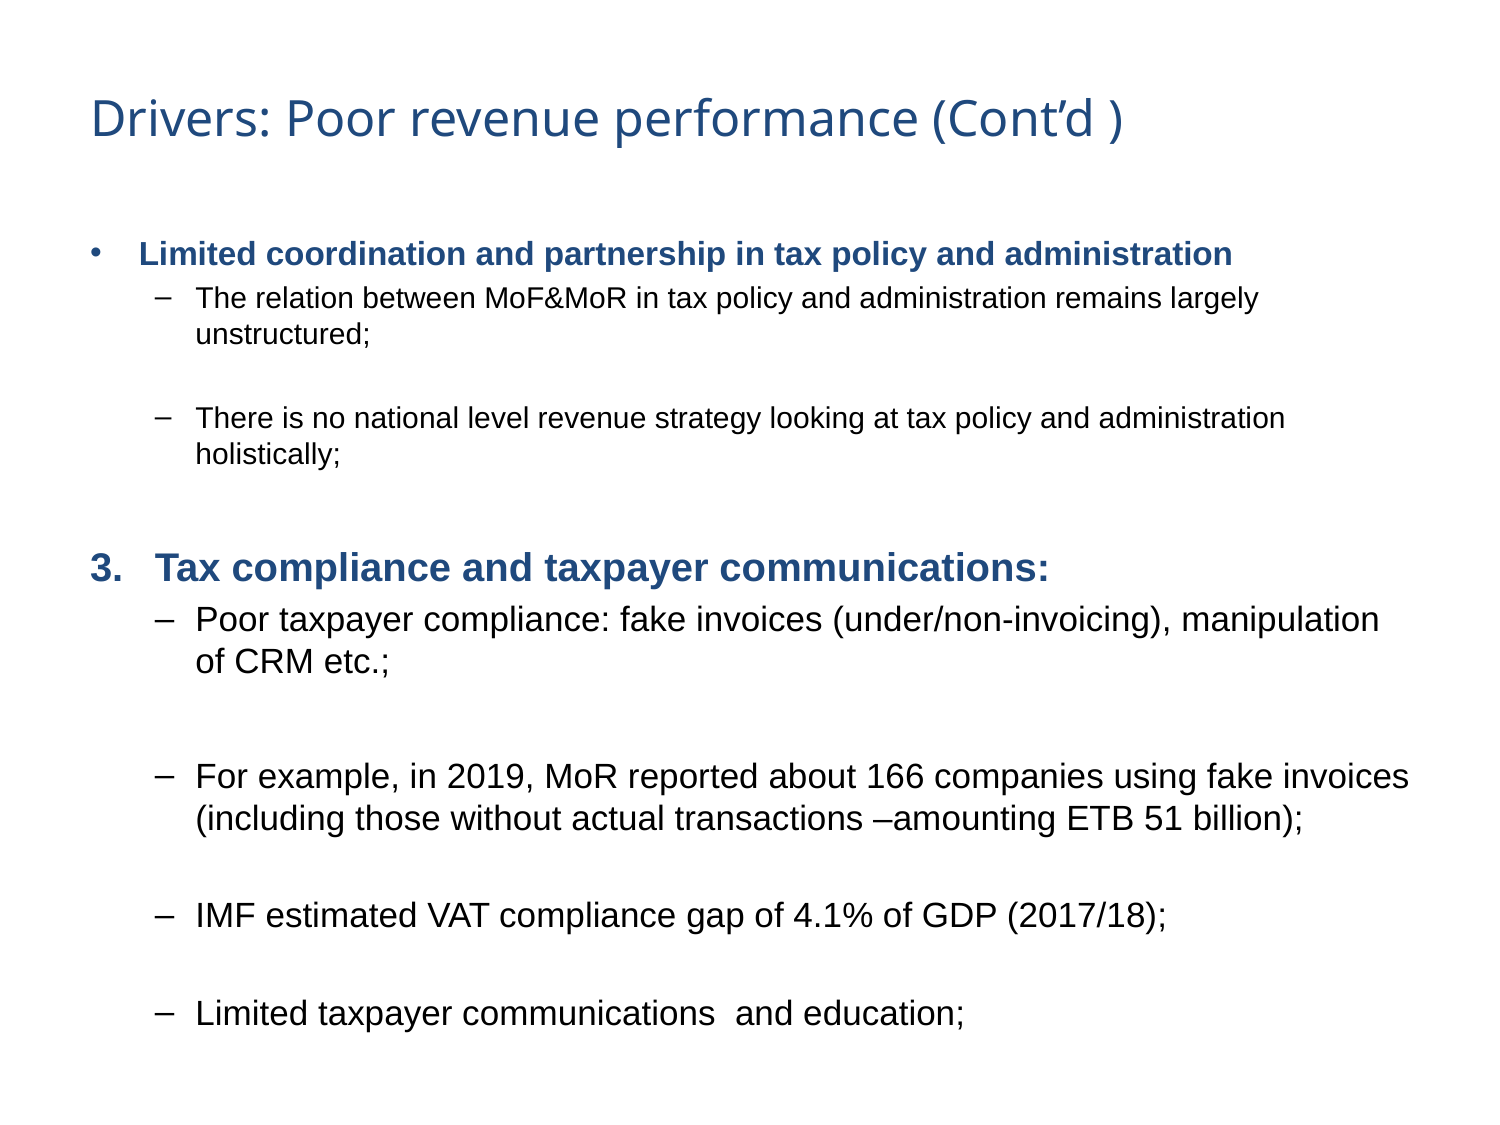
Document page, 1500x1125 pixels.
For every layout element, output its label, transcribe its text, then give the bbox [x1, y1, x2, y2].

title Drivers: Poor revenue performance (Cont’d ) [75, 45, 1425, 188]
list Limited coordination and partnership in tax policy and administration The relation between MoF&MoR in tax policy and administration remains largely unstructured; There is no national level revenue strategy looking at tax policy and administration holistically; Tax compliance and taxpayer communications: Poor taxpayer compliance: fake invoices (under/non-invoicing), manipulation of CRM etc.; For example, in 2019, MoR reported about 166 companies using fake invoices (including those without actual transactions –amounting ETB 51 billion); IMF estimated VAT compliance gap of 4.1% of GDP (2017/18); Limited taxpayer communications and education; [75, 224, 1425, 1063]
